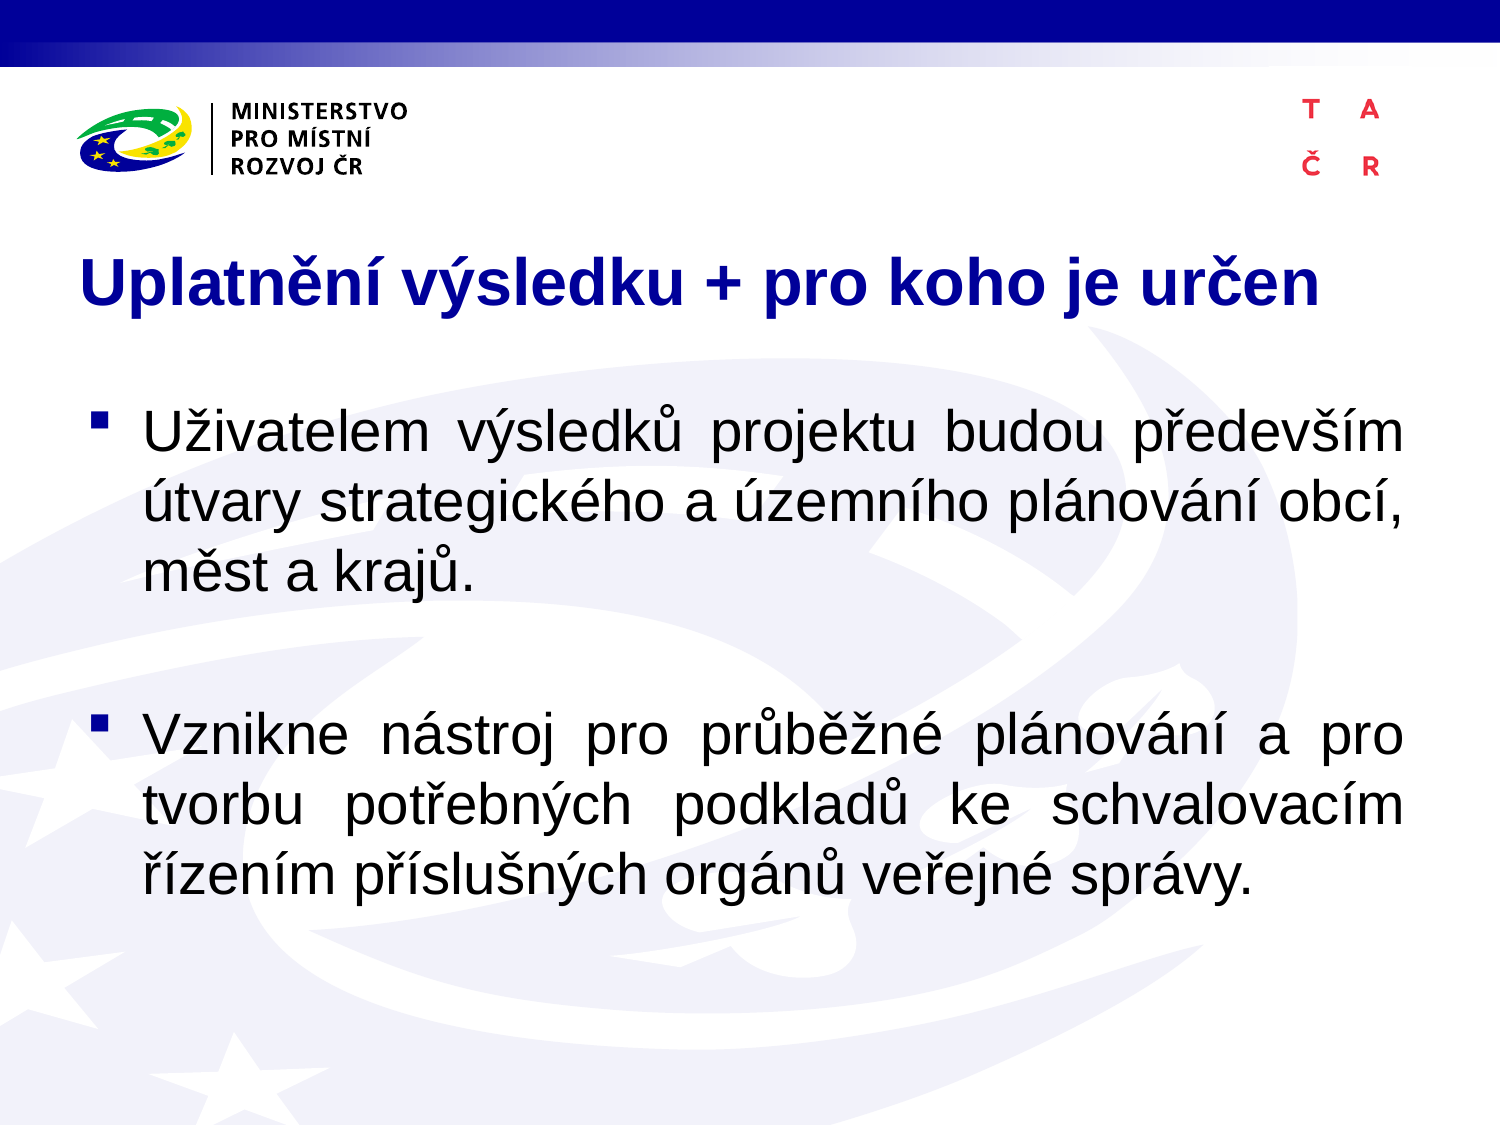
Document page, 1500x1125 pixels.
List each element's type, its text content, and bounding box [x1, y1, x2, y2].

picture [1269, 66, 1412, 209]
title Uplatnění výsledku + pro koho je určen [64, 231, 1425, 315]
list Uživatelem výsledků projektu budou především útvary strategického a územního plánování obcí, měst a krajů. Vznikne nástroj pro průběžné plánování a pro tvorbu potřebných podkladů ke schvalovacím řízením příslušných orgánů veřejné správy. [71, 385, 1422, 1106]
